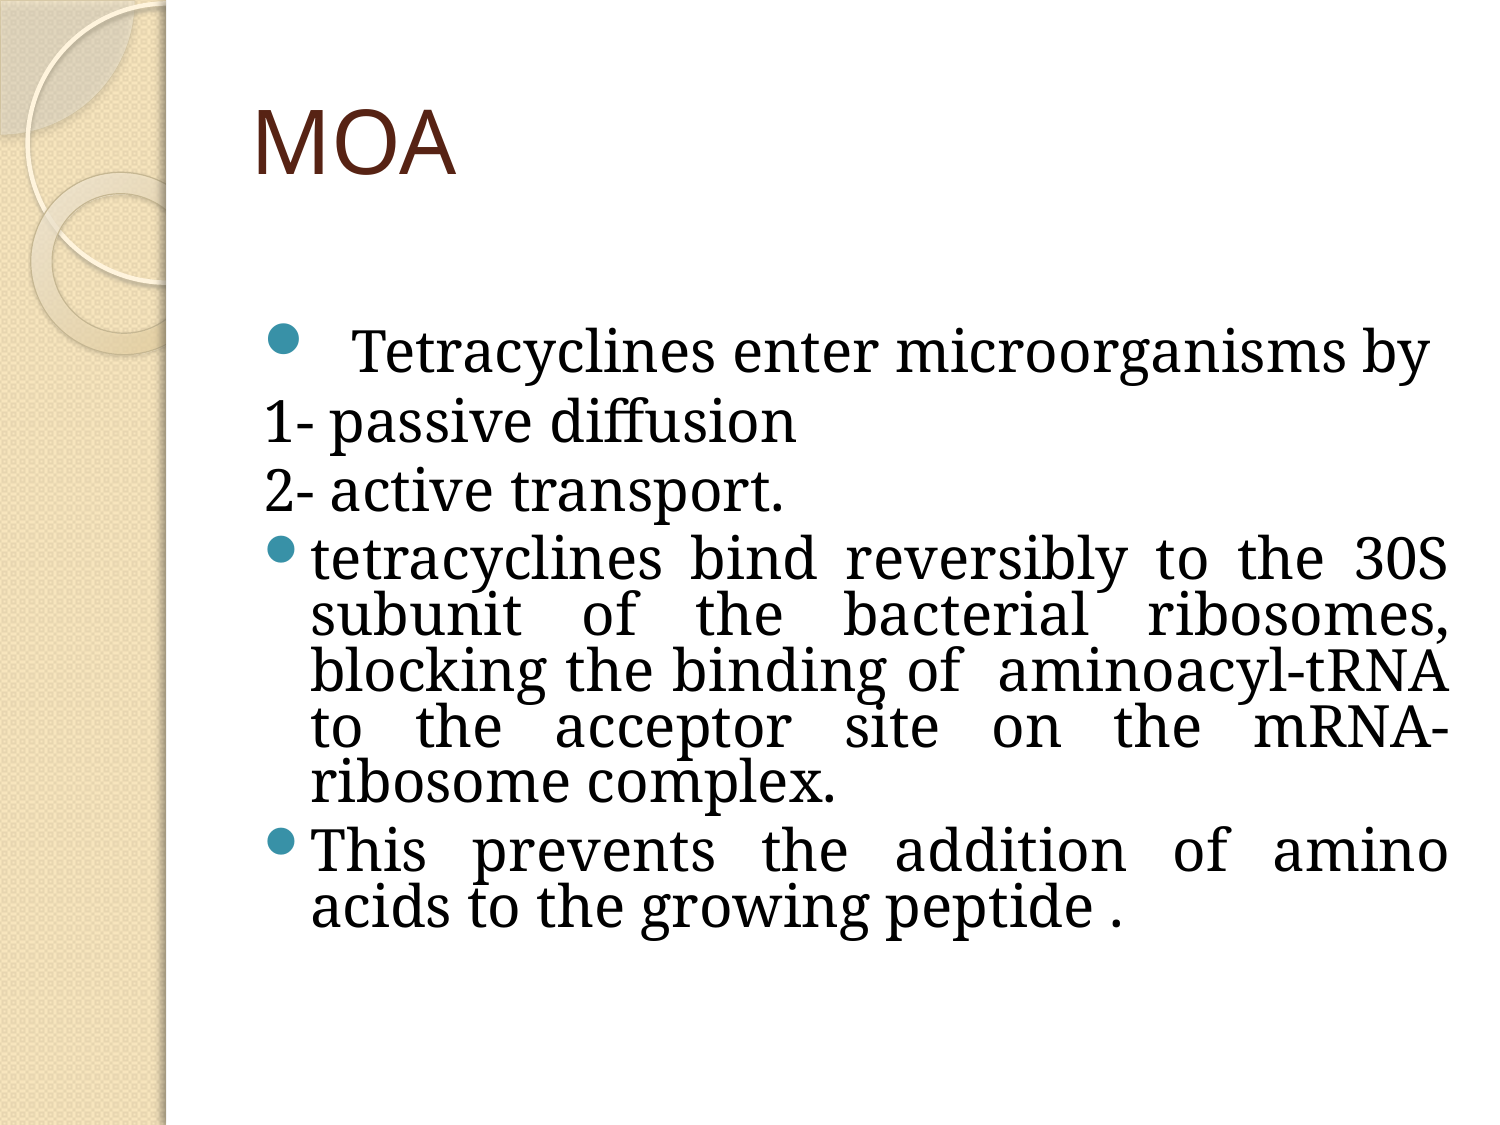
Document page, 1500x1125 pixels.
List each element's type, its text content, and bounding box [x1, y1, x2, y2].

title MOA [235, 45, 1466, 233]
list Tetracyclines enter microorganisms by 1- passive diffusion 2- active transport. tetracyclines bind reversibly to the 30S subunit of the bacterial ribosomes, blocking the binding of aminoacyl-tRNA to the acceptor site on the mRNA- ribosome complex. This prevents the addition of amino acids to the growing peptide . [235, 237, 1466, 1025]
